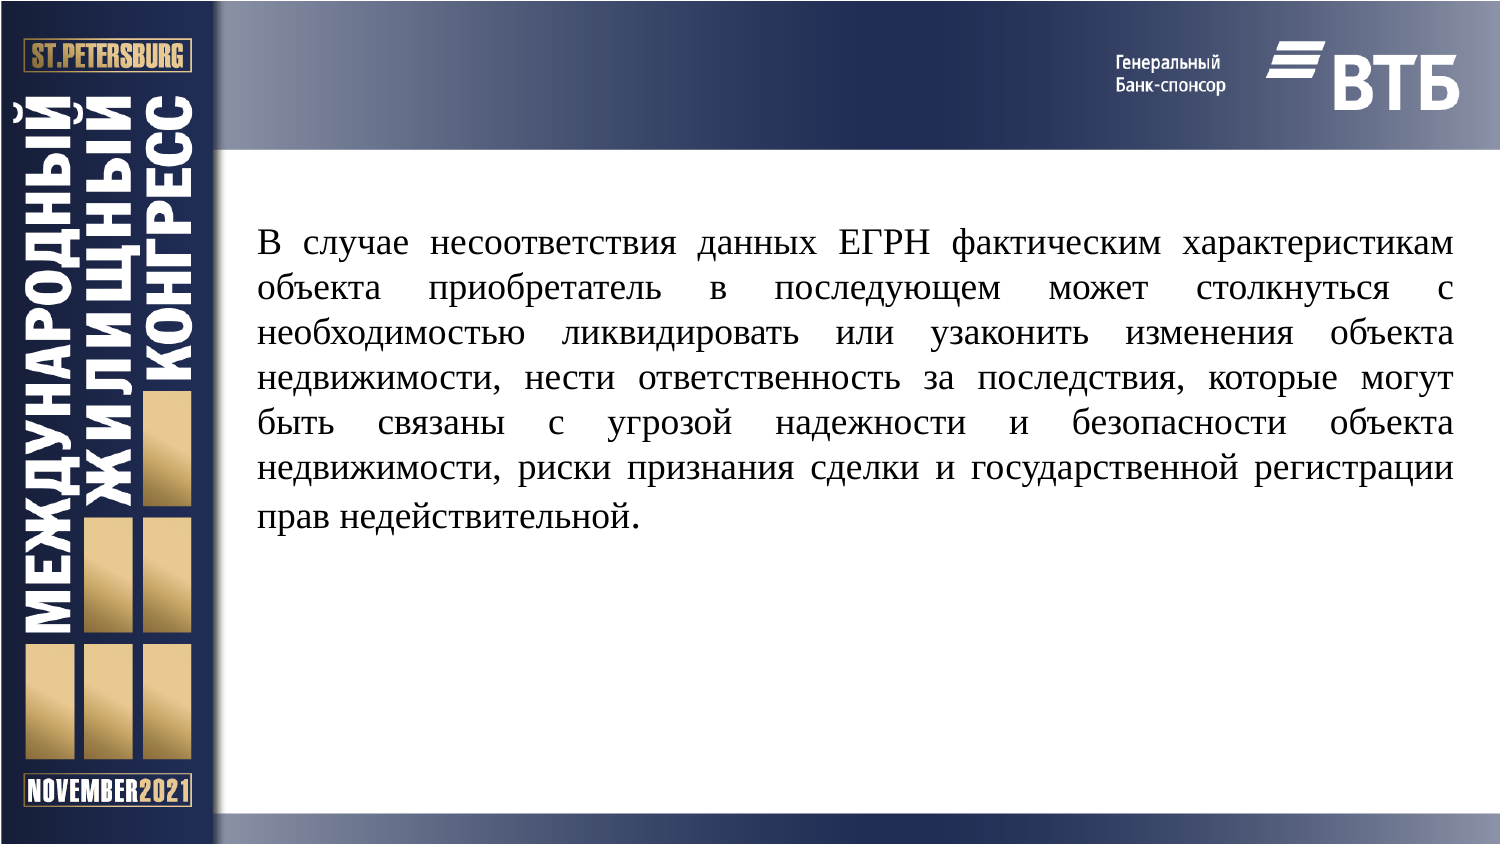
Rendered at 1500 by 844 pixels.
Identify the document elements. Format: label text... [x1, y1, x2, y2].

picture [1, 1, 1500, 844]
subtitle В случае несоответствия данных ЕГРН фактическим характеристикам объекта приобретатель в последующем может столкнуться с необходимостью ликвидировать или узаконить изменения объекта недвижимости, нести ответственность за последствия, которые могут быть связаны с угрозой надежности и безопасности объекта недвижимости, риски признания сделки и государственной регистрации прав недействительной. [242, 209, 1471, 800]
